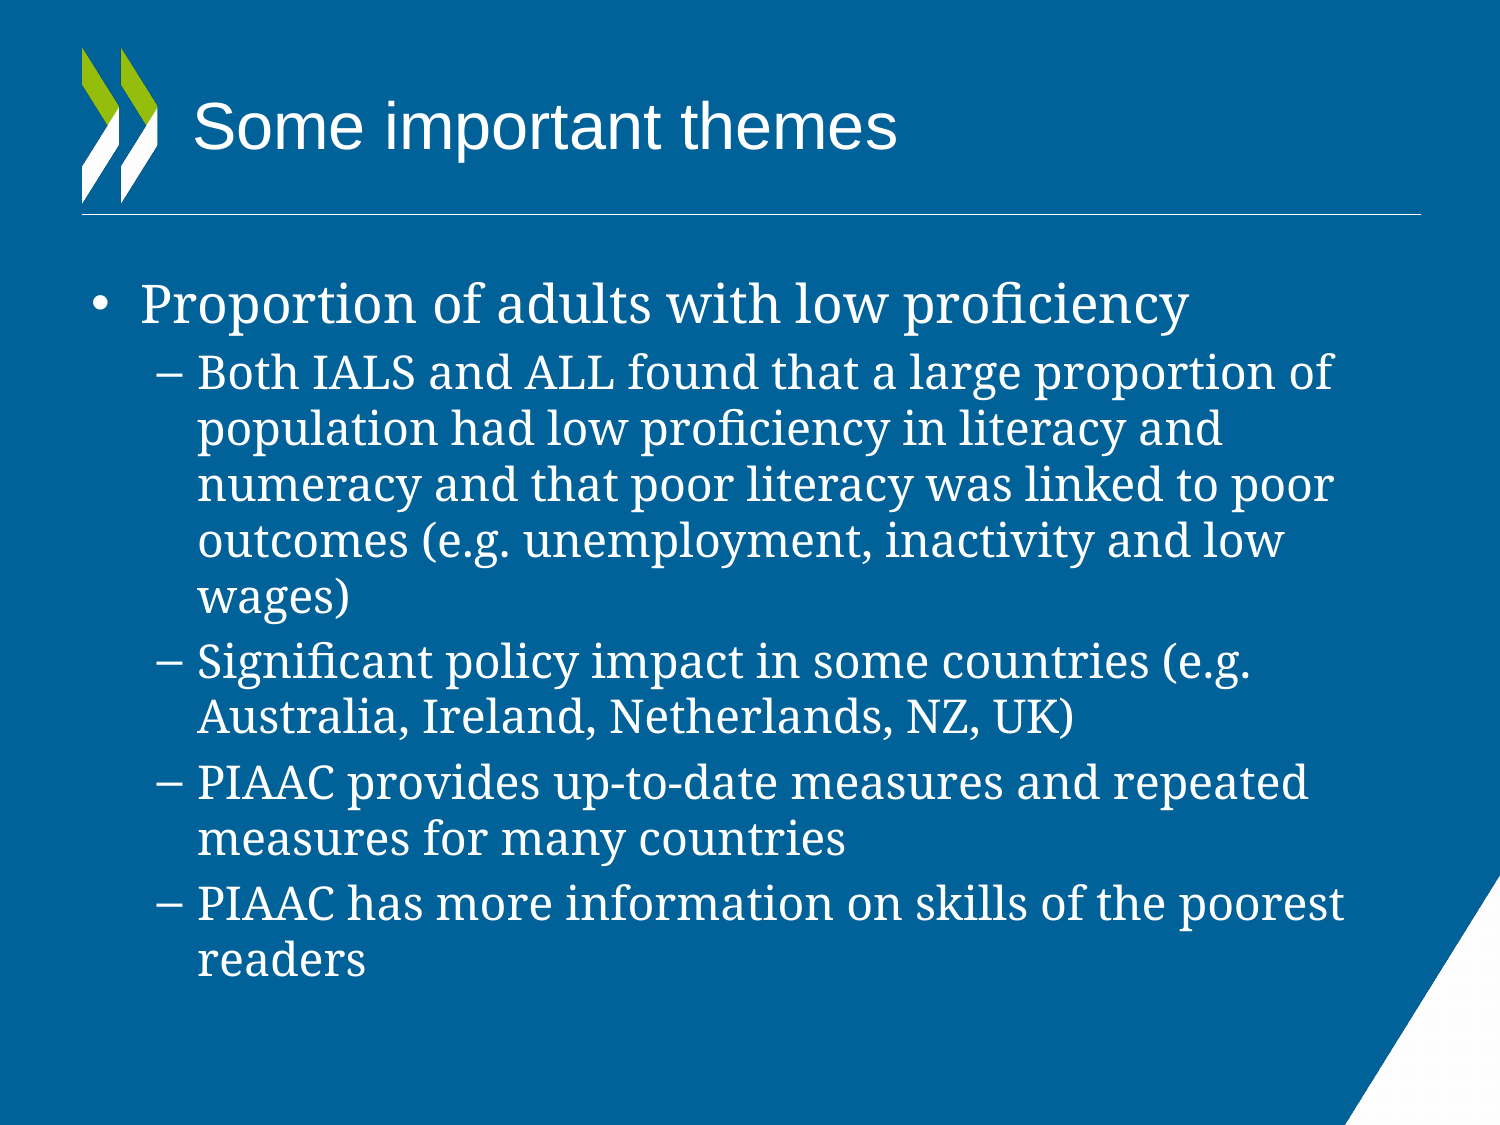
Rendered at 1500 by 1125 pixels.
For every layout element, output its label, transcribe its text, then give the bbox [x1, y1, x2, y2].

list Proportion of adults with low proficiency Both IALS and ALL found that a large proportion of population had low proficiency in literacy and numeracy and that poor literacy was linked to poor outcomes (e.g. unemployment, inactivity and low wages) Significant policy impact in some countries (e.g. Australia, Ireland, Netherlands, NZ, UK) PIAAC provides up-to-date measures and repeated measures for many countries PIAAC has more information on skills of the poorest readers [76, 262, 1425, 1005]
title Some important themes [177, 38, 1394, 207]
